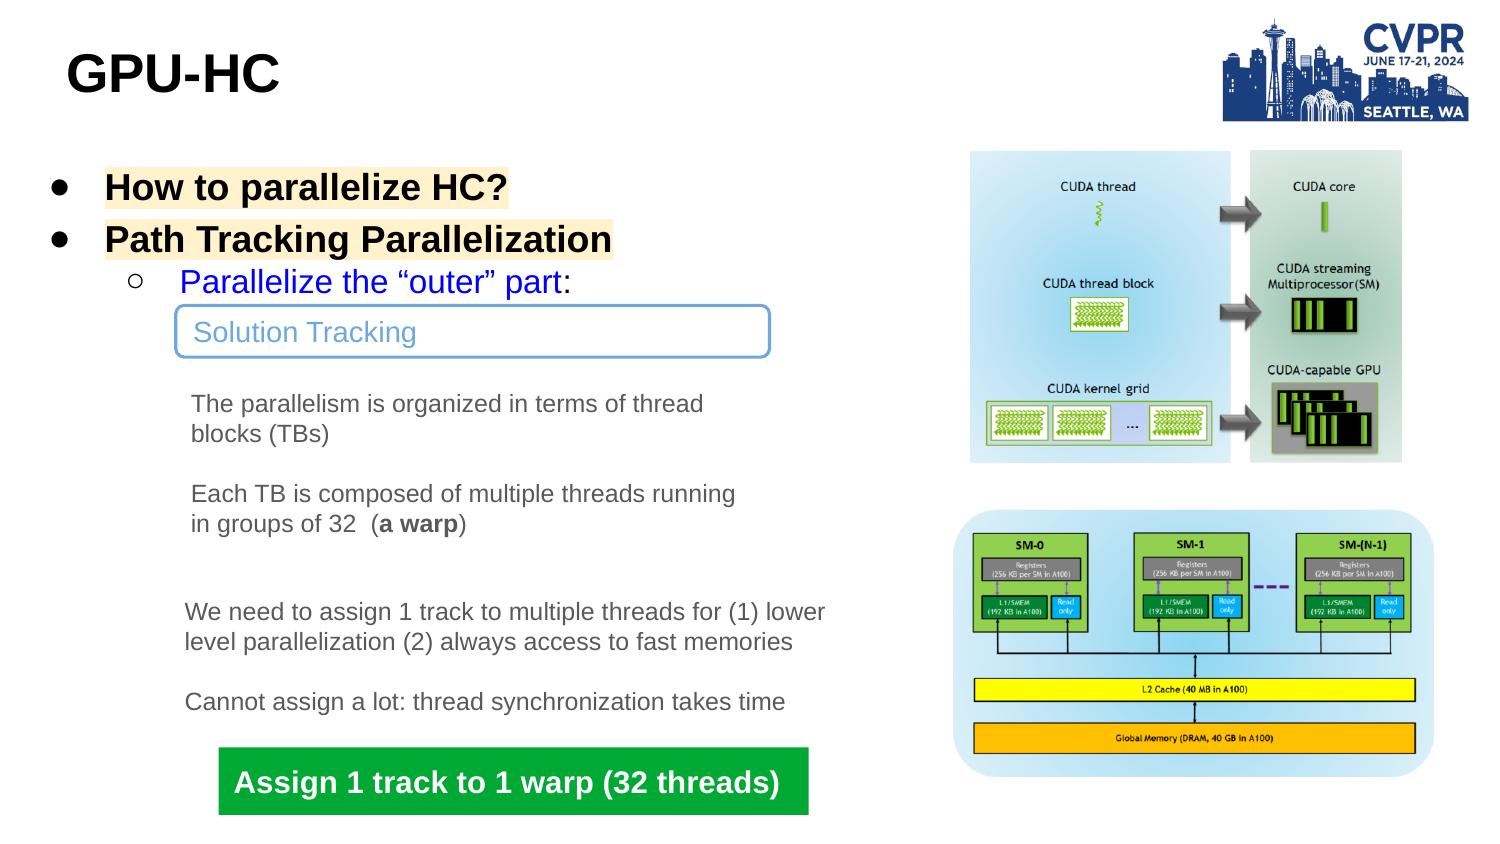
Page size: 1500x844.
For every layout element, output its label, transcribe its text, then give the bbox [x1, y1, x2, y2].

picture [1201, 9, 1489, 131]
text_box We need to assign 1 track to multiple threads for (1) lower level parallelization (2) always access to fast memories Cannot assign a lot: thread synchronization takes time [169, 580, 877, 730]
picture [953, 483, 1434, 777]
picture [970, 150, 1417, 464]
list How to parallelize HC? Path Tracking Parallelization Parallelize the “outer” part: [14, 141, 1013, 658]
text_box The parallelism is organized in terms of thread blocks (TBs) Each TB is composed of multiple threads running in groups of 32 (a warp) [175, 372, 770, 552]
text_box Solution Tracking [175, 305, 770, 358]
text_box Assign 1 track to 1 warp (32 threads) [218, 747, 809, 815]
title GPU-HC [51, 23, 1196, 117]
